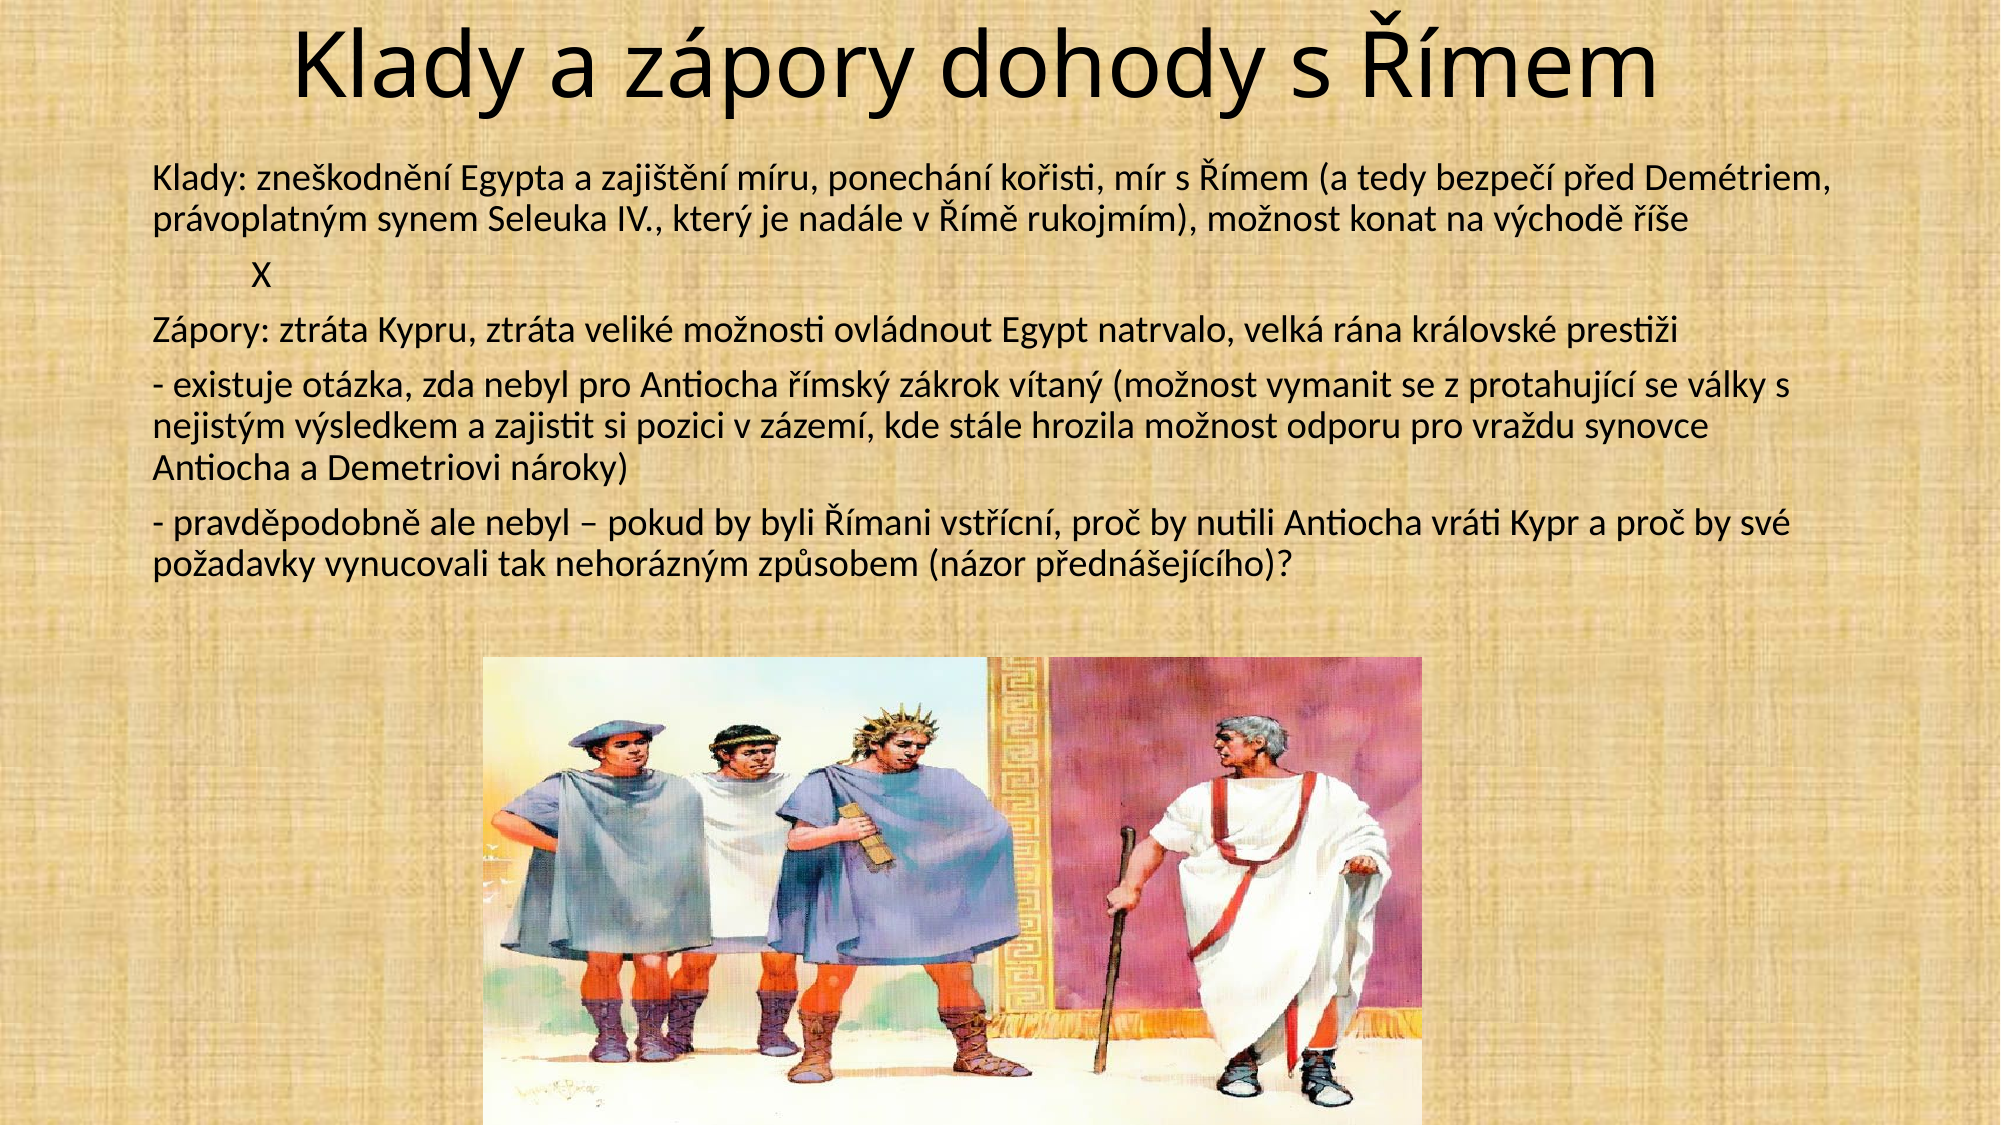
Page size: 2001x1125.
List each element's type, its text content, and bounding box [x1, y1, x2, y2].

title Klady a zápory dohody s Římem [275, 0, 2000, 177]
picture [0, 0, 2001, 1125]
list Klady: zneškodnění Egypta a zajištění míru, ponechání kořisti, mír s Římem (a tedy bezpečí před Demétriem, právoplatným synem Seleuka IV., který je nadále v Římě rukojmím), možnost konat na východě říše X Zápory: ztráta Kypru, ztráta veliké možnosti ovládnout Egypt natrvalo, velká rána královské prestiži - existuje otázka, zda nebyl pro Antiocha římský zákrok vítaný (možnost vymanit se z protahující se války s nejistým výsledkem a zajistit si pozici v zázemí, kde stále hrozila možnost odporu pro vraždu synovce Antiocha a Demetriovi nároky) - pravděpodobně ale nebyl – pokud by byli Římani vstřícní, proč by nutili Antiocha vráti Kypr a proč by své požadavky vynucovali tak nehorázným způsobem (názor přednášejícího)? [137, 149, 1863, 617]
